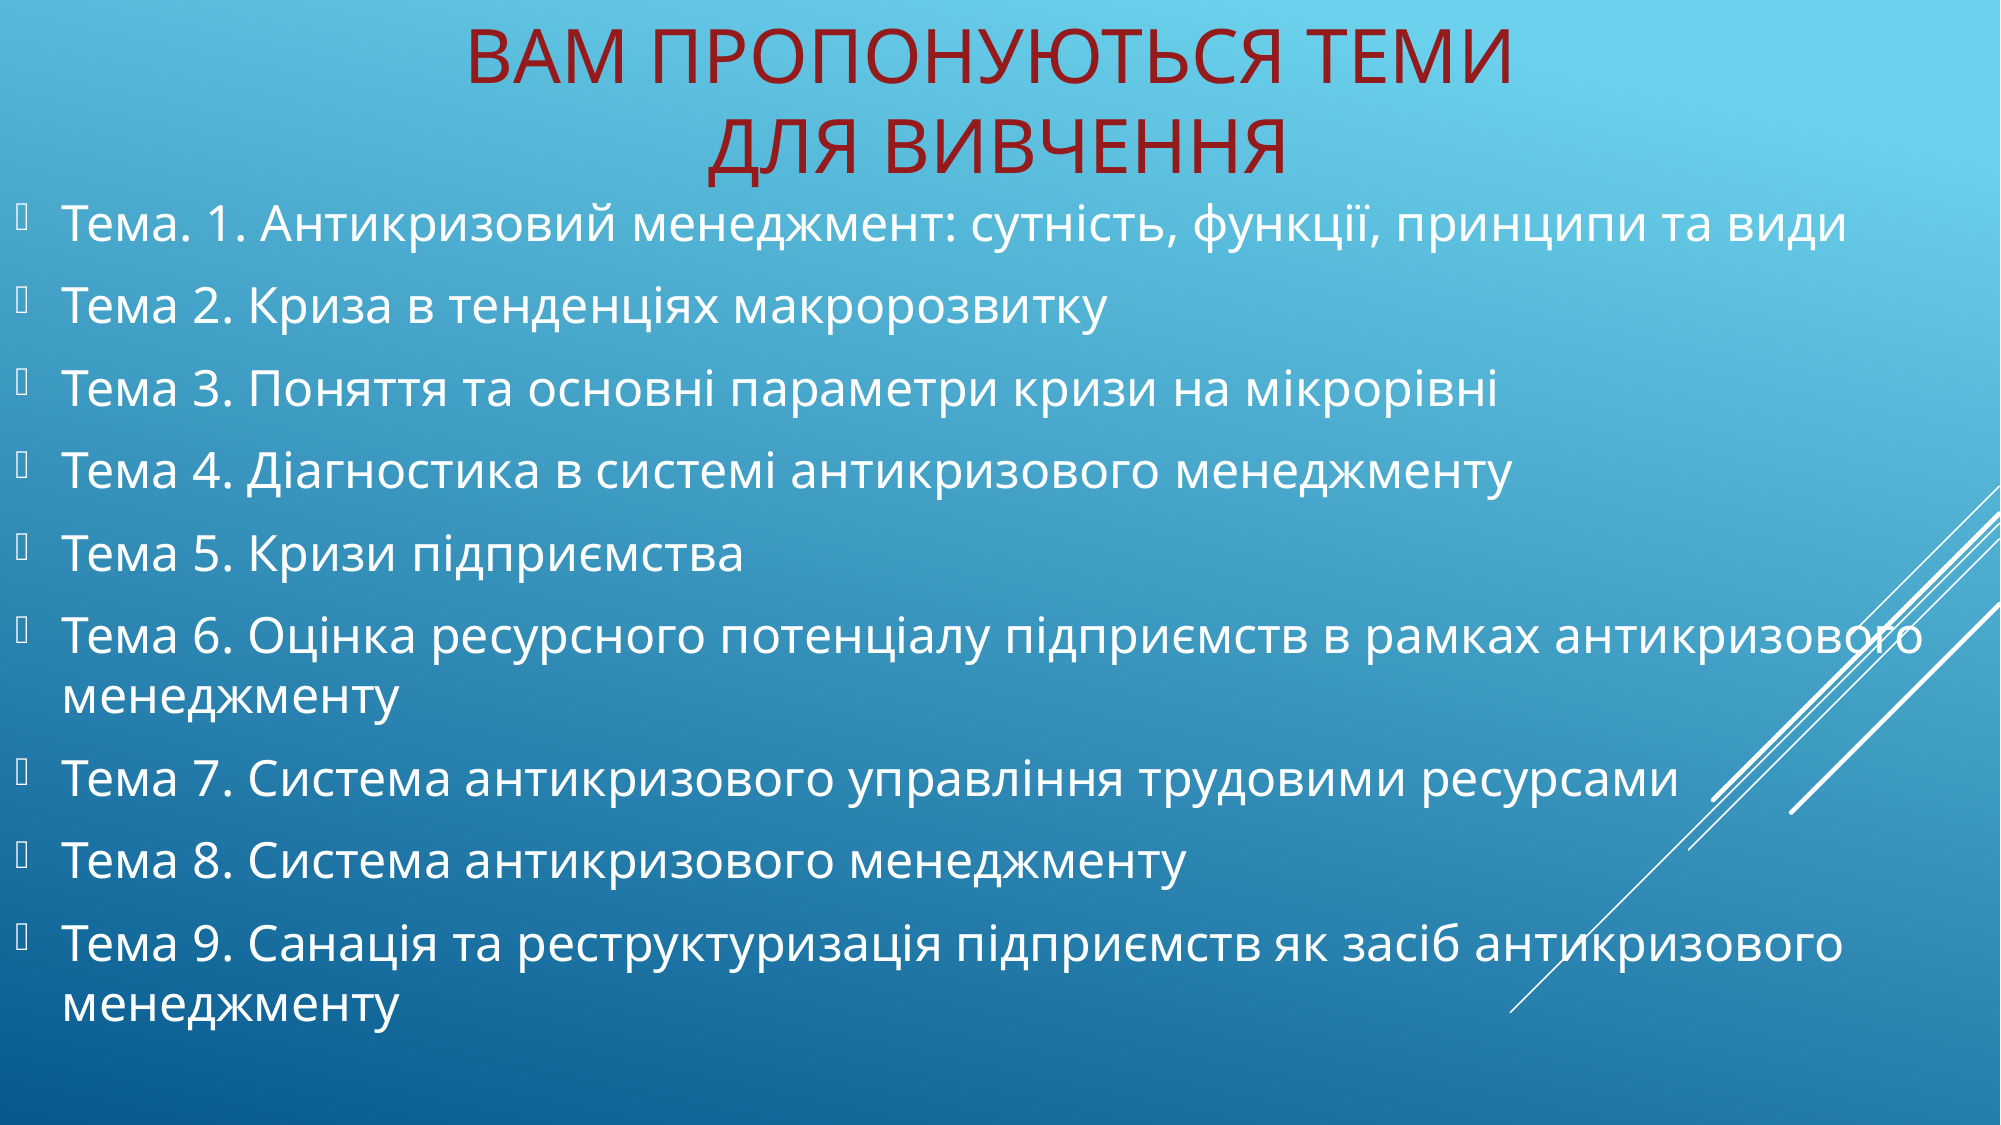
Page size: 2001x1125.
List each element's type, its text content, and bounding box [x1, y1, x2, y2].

list Тема. 1. Антикризовий менеджмент: сутність, функції, принципи та види Тема 2. Криза в тенденціях макророзвитку Тема 3. Поняття та основні параметри кризи на мікрорівні Тема 4. Діагностика в системі антикризового менеджменту Тема 5. Кризи підприємства Тема 6. Оцінка ресурсного потенціалу підприємств в рамках антикризового менеджменту Тема 7. Система антикризового управління трудовими ресурсами Тема 8. Система антикризового менеджменту Тема 9. Санація та реструктуризація підприємств як засіб антикризового менеджменту [0, 196, 1989, 1108]
title ВАМ ПРОПОНУЮТЬСЯ ТЕМИ ДЛЯ ВИВЧЕННЯ [11, 0, 1989, 196]
